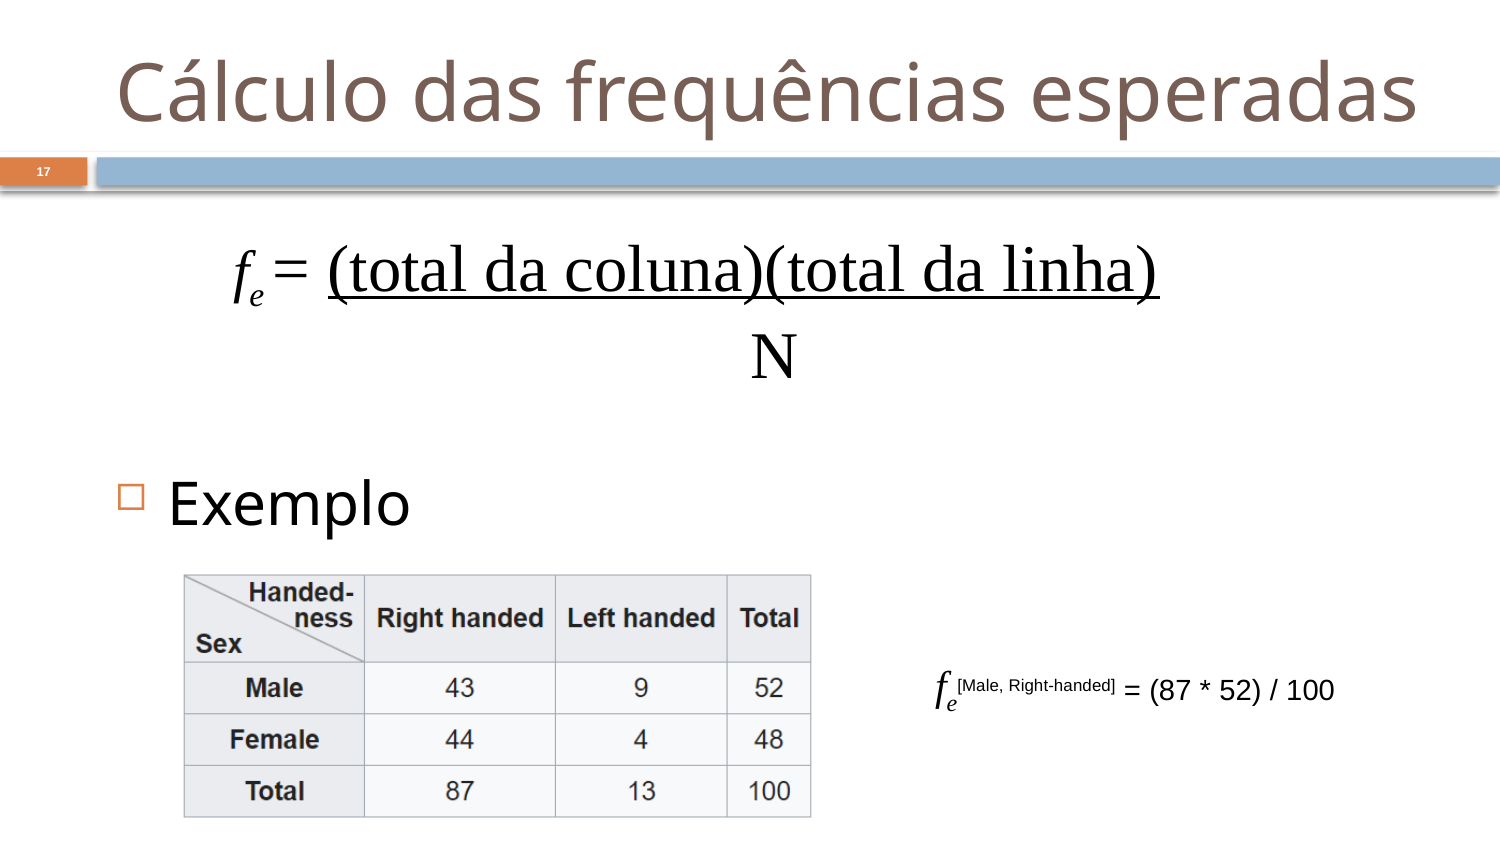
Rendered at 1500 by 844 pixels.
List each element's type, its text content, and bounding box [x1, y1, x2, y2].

text_box fe[Male, Right-handed] = (87 * 52) / 100 [920, 651, 1351, 724]
picture [173, 567, 822, 824]
slide_number 17 [0, 156, 88, 187]
title Cálculo das frequências esperadas [100, 28, 1438, 150]
text_box fe = (total da coluna)(total da linha) N [218, 221, 1273, 401]
list Exemplo [100, 196, 1438, 750]
